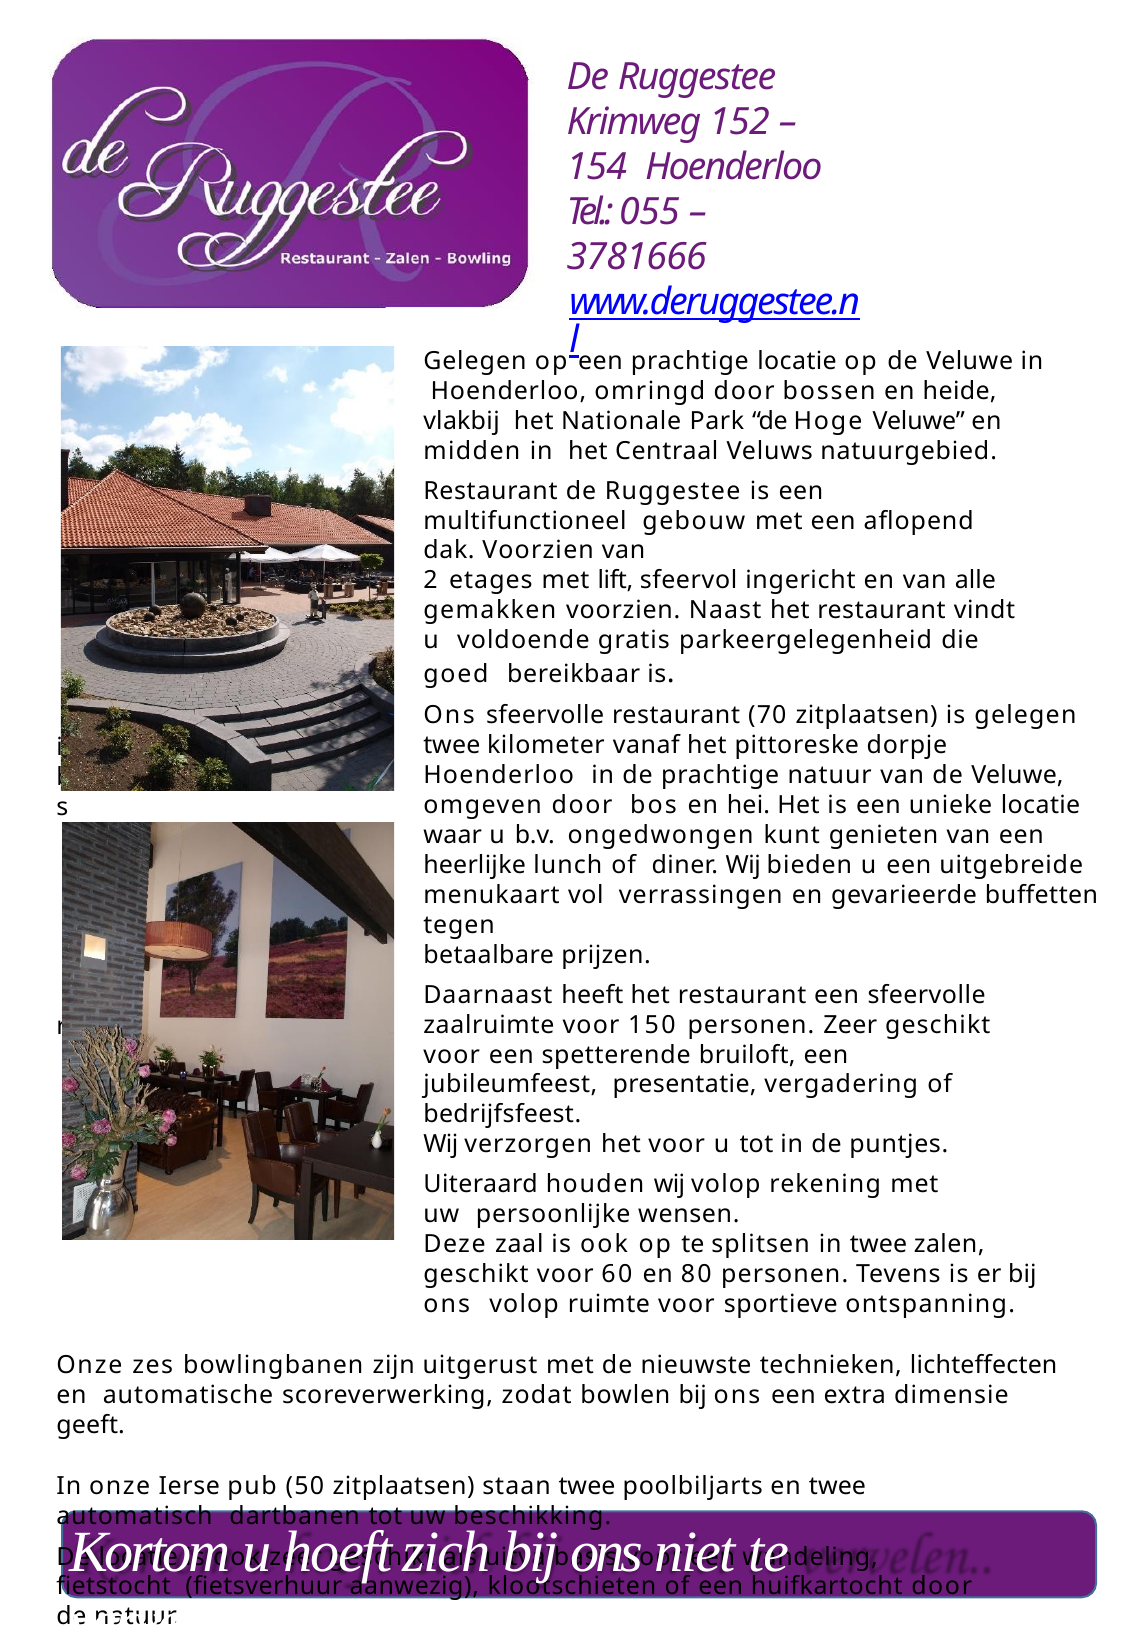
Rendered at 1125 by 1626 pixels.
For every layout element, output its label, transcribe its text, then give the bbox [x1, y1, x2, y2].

text_box [31, 1500, 1032, 1625]
text_box Kortom u hoeft zich bij ons niet te vervelen.. [67, 1510, 993, 1625]
text_box De Ruggestee Krimweg 152 – 154 Hoenderloo Tel.: 055 – 3781666 www.deruggestee.nl [564, 50, 885, 329]
text_box [60, 346, 395, 791]
text_box [62, 822, 395, 1240]
text_box [49, 37, 535, 309]
text_box Gelegen op een prachtige locatie op de Veluwe in Hoenderloo, omringd door bossen en heide, vlakbij het Nationale Park “de Hoge Veluwe” en midden in het Centraal Veluws natuurgebied. Restaurant de Ruggestee is een multifunctioneel gebouw met een aflopend dak. Voorzien van 2 etages met lift, sfeervol ingericht en van alle gemakken voorzien. Naast het restaurant vindt u voldoende gratis parkeergelegenheid die goed bereikbaar is. Ons sfeervolle restaurant (70 zitplaatsen) is gelegen twee kilometer vanaf het pittoreske dorpje Hoenderloo in de prachtige natuur van de Veluwe, omgeven door bos en hei. Het is een unieke locatie waar u b.v. ongedwongen kunt genieten van een heerlijke lunch of diner. Wij bieden u een uitgebreide menukaart vol verrassingen en gevarieerde buffetten tegen betaalbare prijzen. Daarnaast heeft het restaurant een sfeervolle zaalruimte voor 150 personen. Zeer geschikt voor een spetterende bruiloft, een jubileumfeest, presentatie, vergadering of bedrijfsfeest. Wij verzorgen het voor u tot in de puntjes. Uiteraard houden wij volop rekening met uw persoonlijke wensen. Deze zaal is ook op te splitsen in twee zalen, geschikt voor 60 en 80 personen. Tevens is er bij ons volop ruimte voor sportieve ontspanning. Onze zes bowlingbanen zijn uitgerust met de nieuwste technieken, lichteffecten en automatische scoreverwerking, zodat bowlen bij ons een extra dimensie geeft. In onze Ierse pub (50 zitplaatsen) staan twee poolbiljarts en twee automatisch dartbanen tot uw beschikking. De locatie is ook zeer geschikt als uitvalbasis voor een wandeling, fietstocht (fietsverhuur aanwezig), klootschieten of een huifkartocht door de natuur. [54, 342, 1101, 1625]
